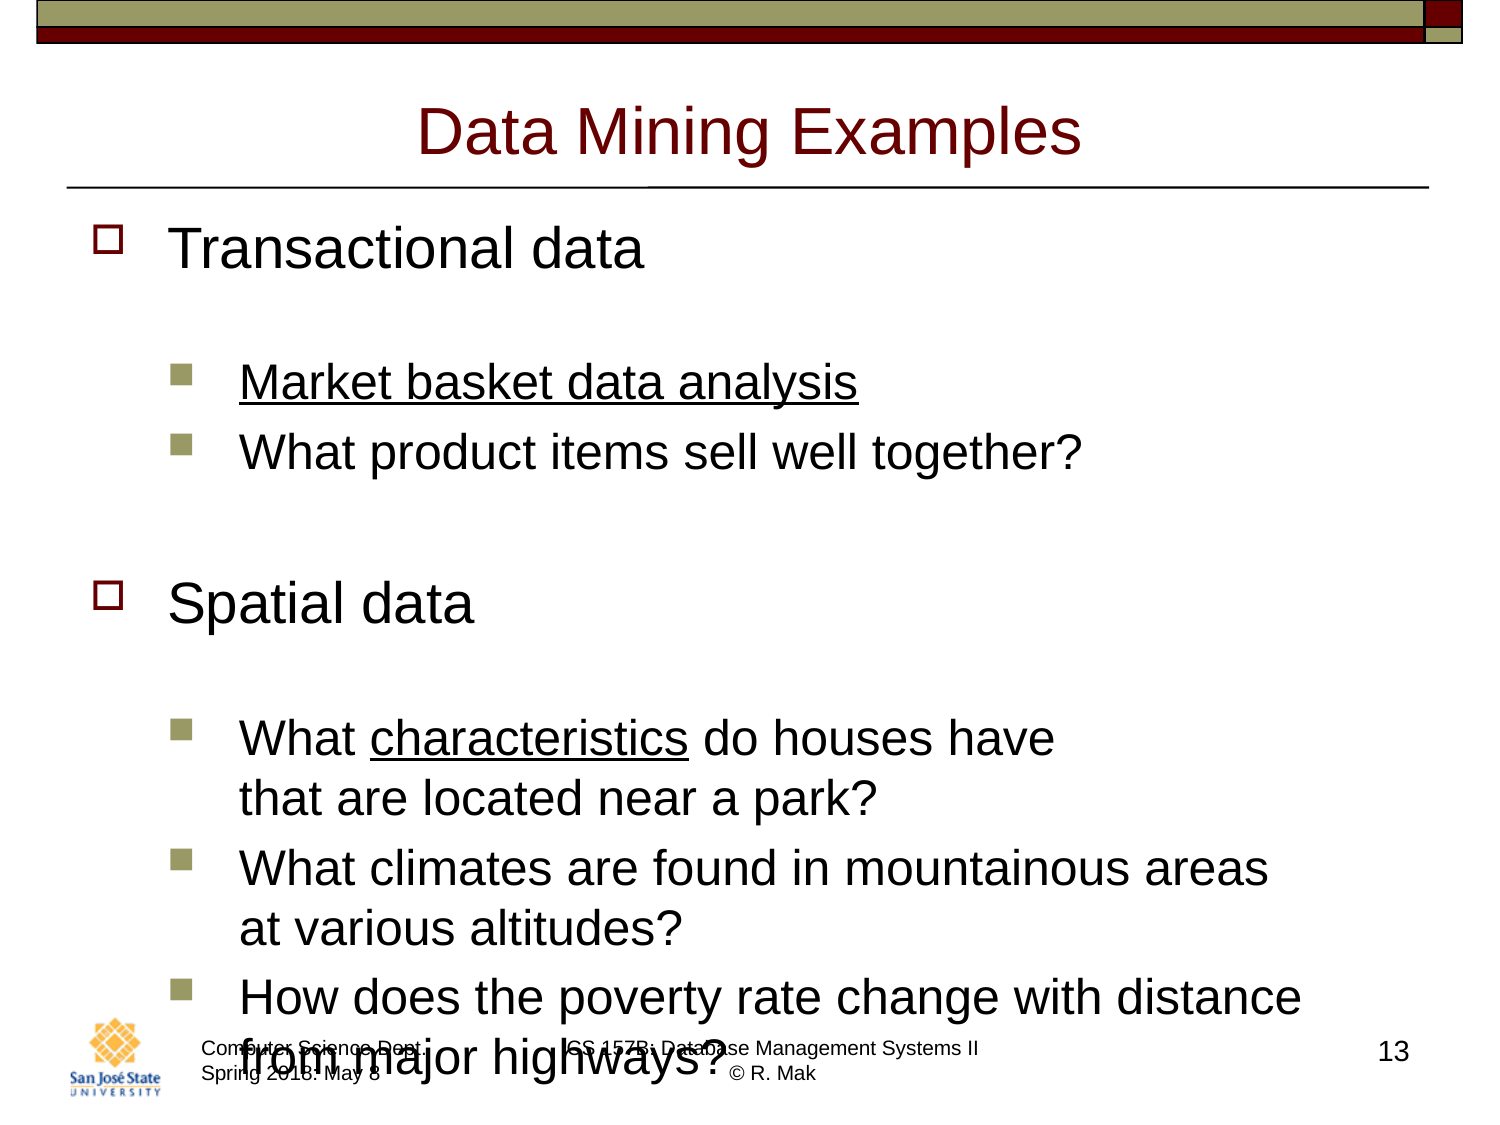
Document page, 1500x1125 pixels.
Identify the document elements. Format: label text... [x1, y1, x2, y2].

slide_number 13 [1305, 1025, 1425, 1100]
list Transactional data Market basket data analysis What product items sell well together? Spatial data What characteristics do houses have that are located near a park? What climates are found in mountainous areas at various altitudes? How does the poverty rate change with distance from major highways? [75, 202, 1425, 1025]
title Data Mining Examples [75, 67, 1425, 175]
picture [60, 1012, 166, 1112]
